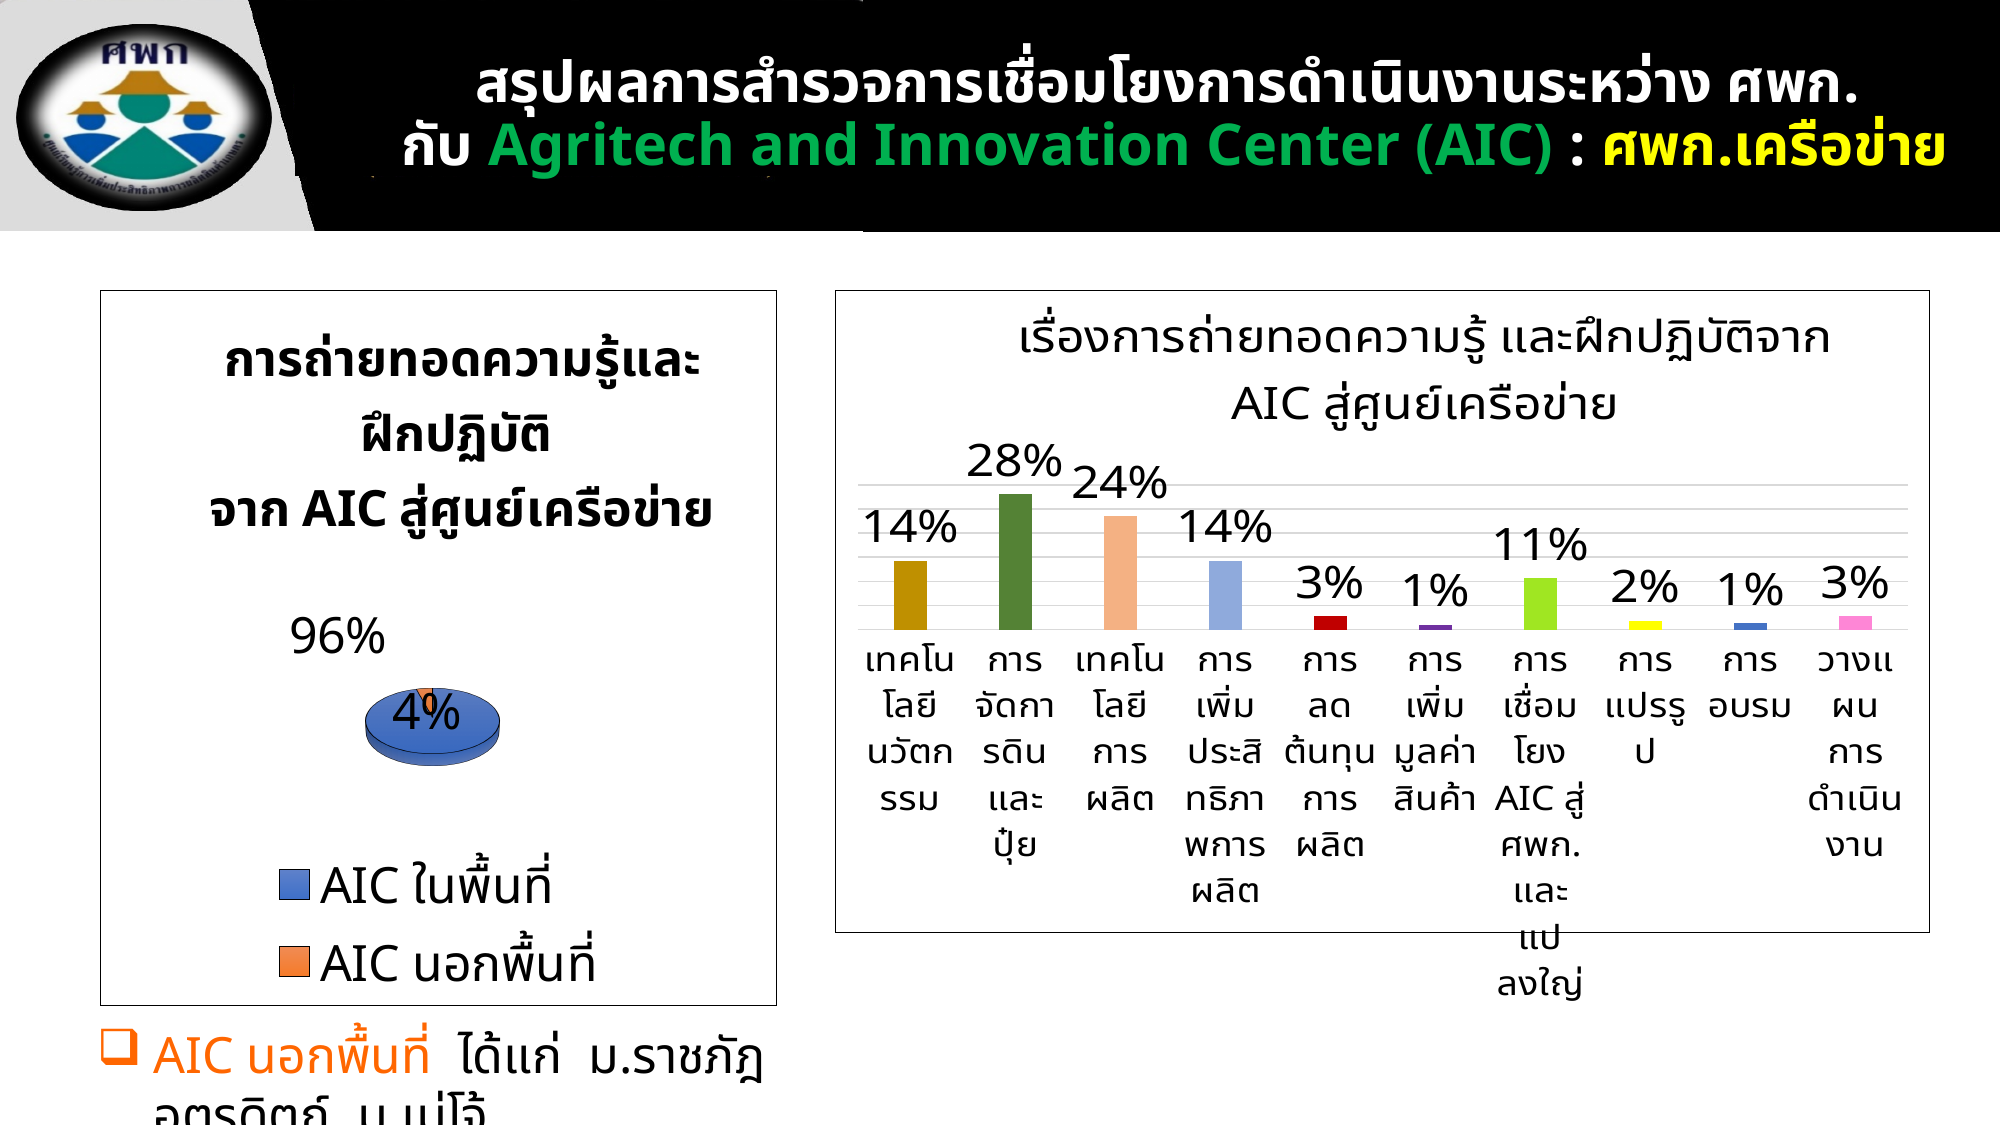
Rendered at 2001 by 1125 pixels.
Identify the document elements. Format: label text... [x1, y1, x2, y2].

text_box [0, 0, 2000, 231]
text_box AIC นอกพื้นที่ ได้แก่ ม.ราชภัฎอุตรดิตถ์, ม.เม่โจ้ [82, 1016, 827, 1125]
chart [100, 290, 777, 1006]
chart [835, 290, 1930, 1006]
